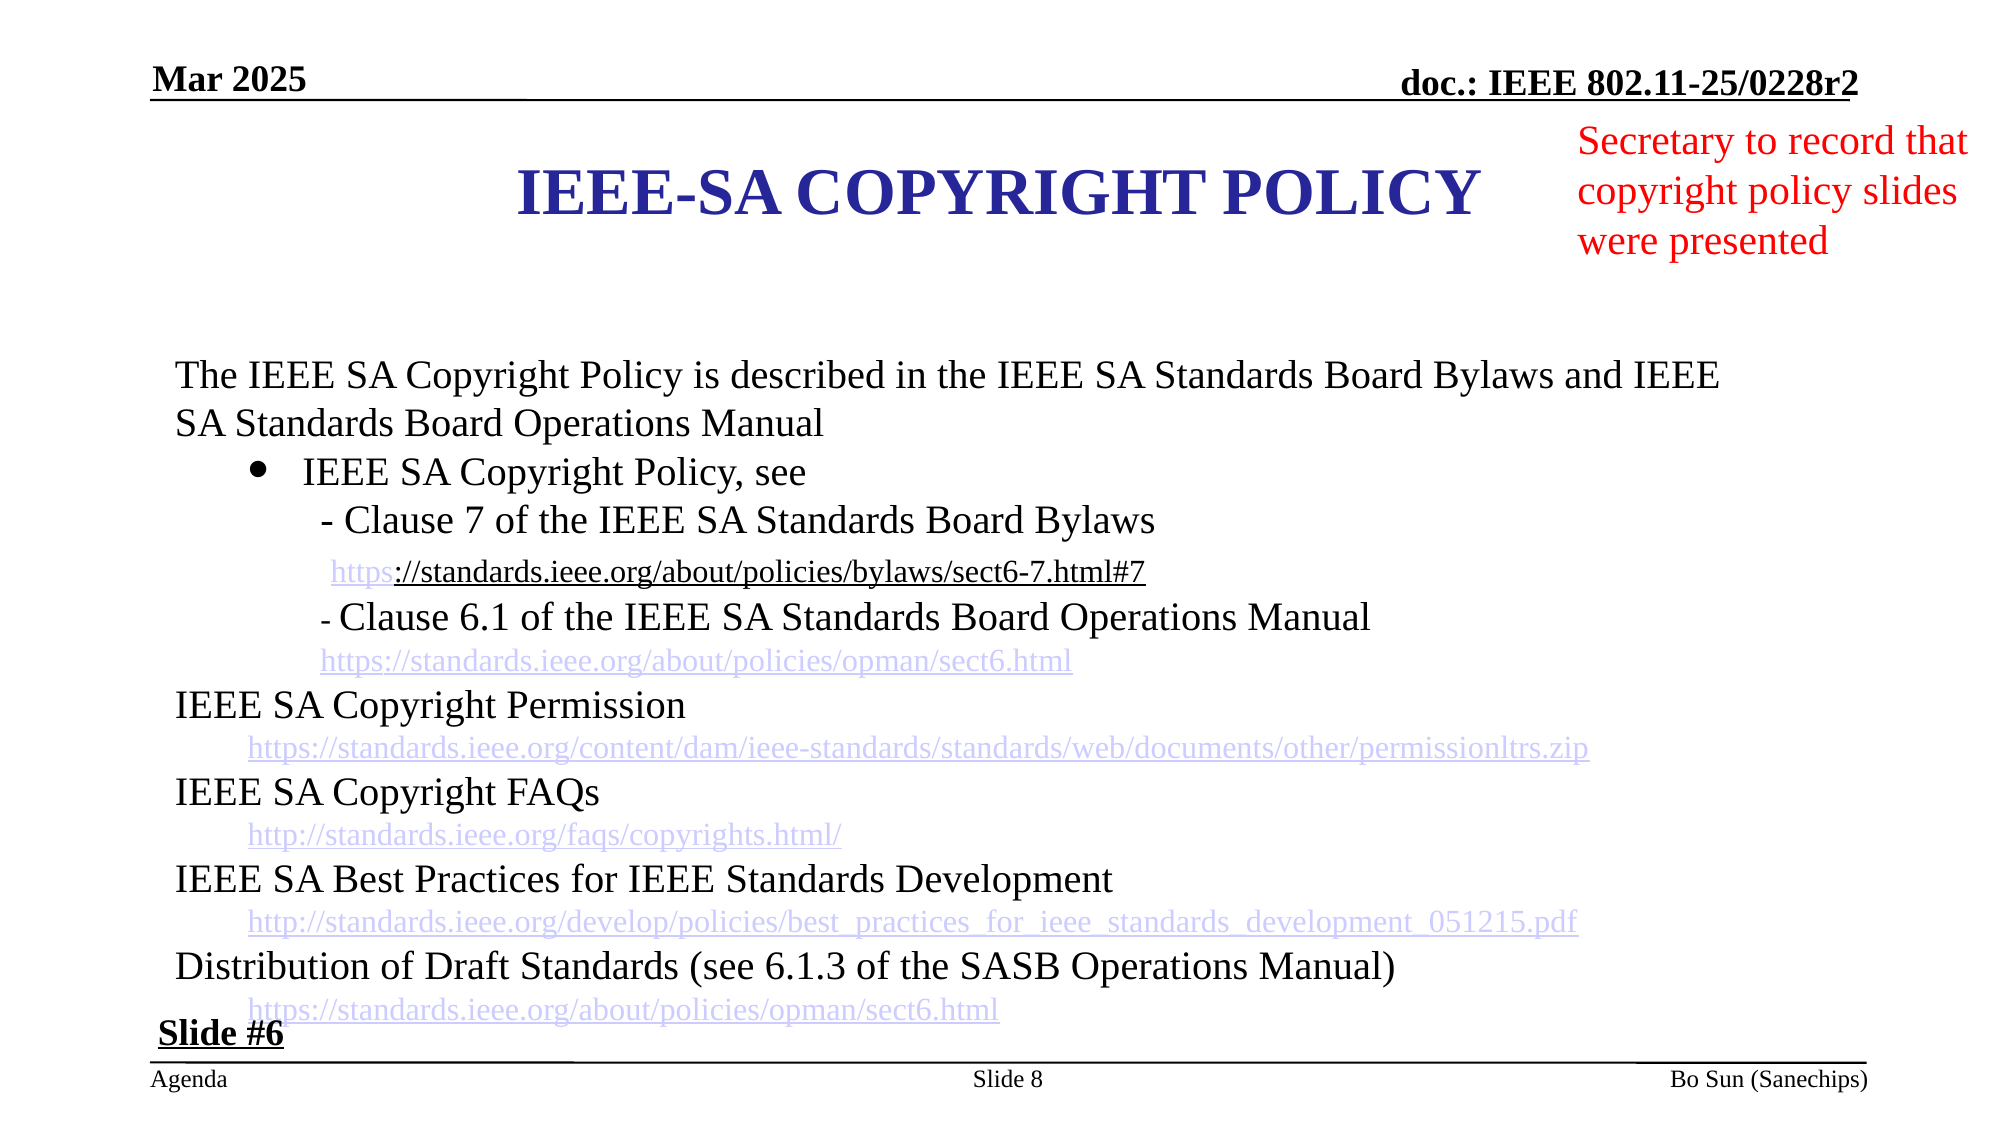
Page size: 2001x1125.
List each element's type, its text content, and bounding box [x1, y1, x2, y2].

slide_number Slide 8 [949, 1061, 1067, 1123]
text_box The IEEE SA Copyright Policy is described in the IEEE SA Standards Board Bylaws and IEEE SA Standards Board Operations Manual IEEE SA Copyright Policy, see - Clause 7 of the IEEE SA Standards Board Bylaws https://standards.ieee.org/about/policies/bylaws/sect6-7.html#7 - Clause 6.1 of the IEEE SA Standards Board Operations Manual https://standards.ieee.org/about/policies/opman/sect6.html IEEE SA Copyright Permission https://standards.ieee.org/content/dam/ieee-standards/standards/web/documents/other/permissionltrs.zip IEEE SA Copyright FAQs http://standards.ieee.org/faqs/copyrights.html/ IEEE SA Best Practices for IEEE Standards Development http://standards.ieee.org/develop/policies/best_practices_for_ieee_standards_development_051215.pdf Distribution of Draft Standards (see 6.1.3 of the SASB Operations Manual) https://standards.ieee.org/about/policies/opman/sect6.html [174, 340, 1776, 1041]
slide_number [152, 54, 563, 100]
text_box Secretary to record that copyright policy slides were presented [1562, 104, 1988, 270]
text_box IEEE-SA COPYRIGHT POLICY [362, 100, 1638, 276]
footer Bo Sun (Sanechips) [1171, 1061, 1869, 1093]
text_box Slide #6 [143, 1000, 300, 1061]
